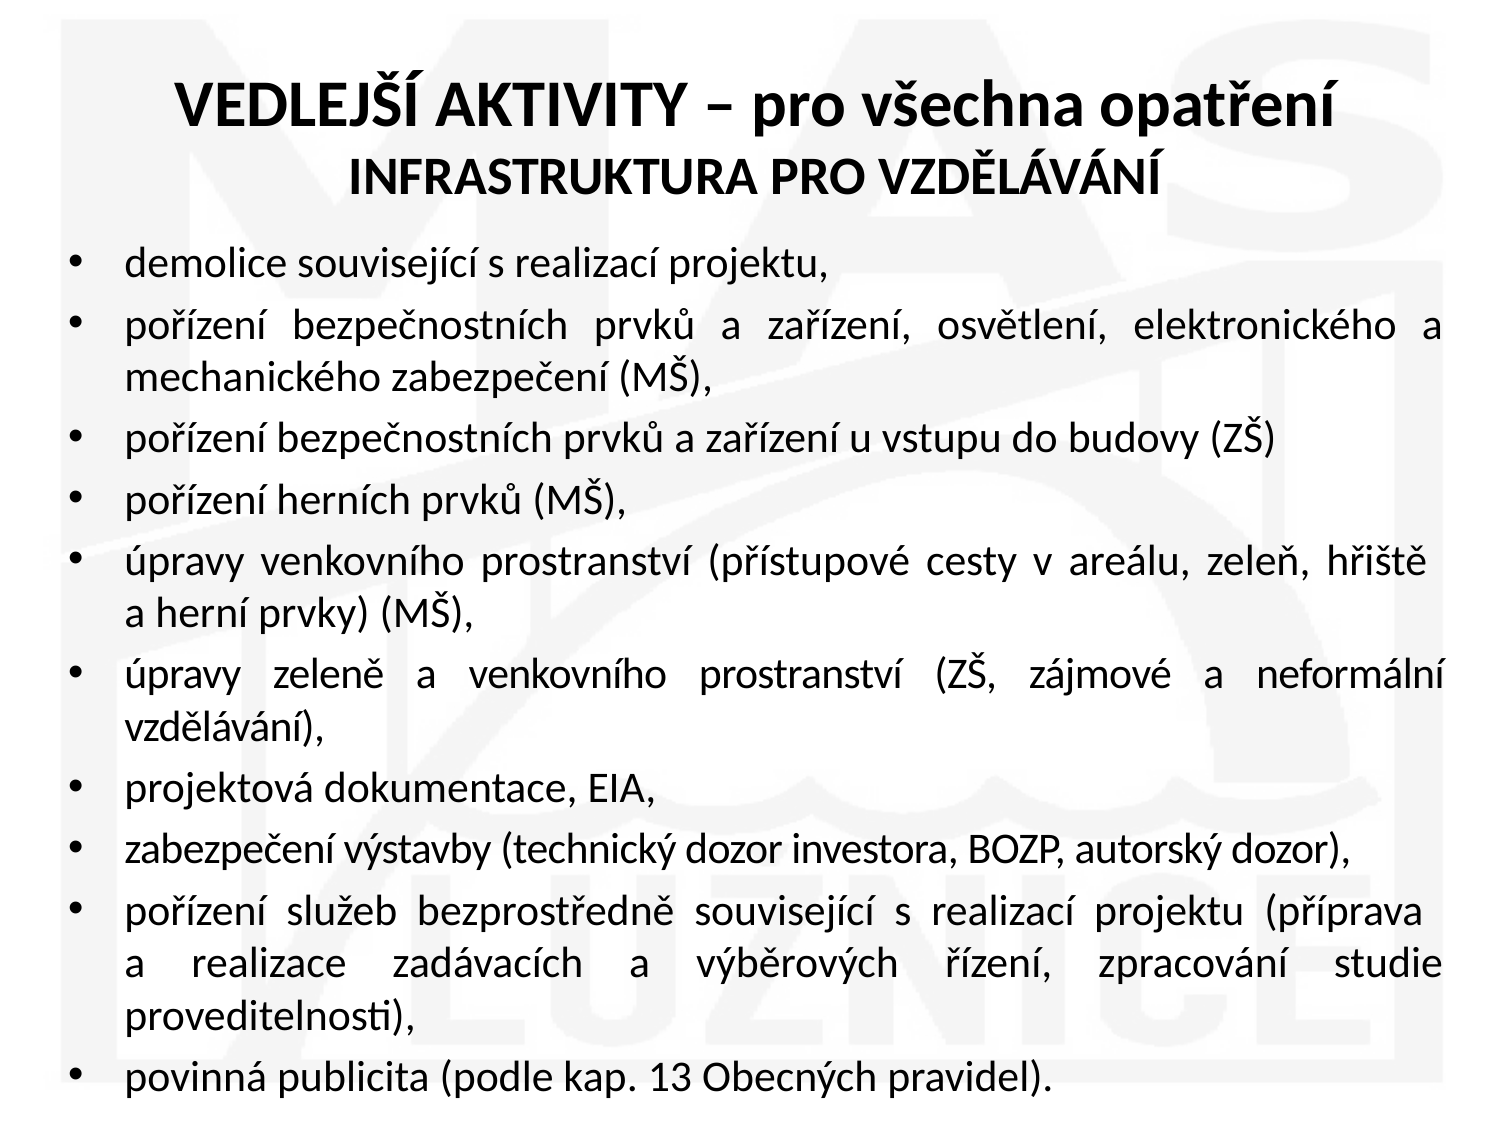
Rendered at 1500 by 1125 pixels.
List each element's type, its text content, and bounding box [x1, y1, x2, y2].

list demolice související s realizací projektu, pořízení bezpečnostních prvků a zařízení, osvětlení, elektronického a mechanického zabezpečení (MŠ), pořízení bezpečnostních prvků a zařízení u vstupu do budovy (ZŠ) pořízení herních prvků (MŠ), úpravy venkovního prostranství (přístupové cesty v areálu, zeleň, hřiště a herní prvky) (MŠ), úpravy zeleně a venkovního prostranství (ZŠ, zájmové a neformální vzdělávání), projektová dokumentace, EIA, zabezpečení výstavby (technický dozor investora, BOZP, autorský dozor), pořízení služeb bezprostředně související s realizací projektu (příprava a realizace zadávacích a výběrových řízení, zpracování studie proveditelnosti), povinná publicita (podle kap. 13 Obecných pravidel). [53, 226, 1459, 1119]
title VEDLEJŠÍ AKTIVITY – pro všechna opatření INFRASTRUKTURA PRO VZDĚLÁVÁNÍ [80, 39, 1431, 226]
